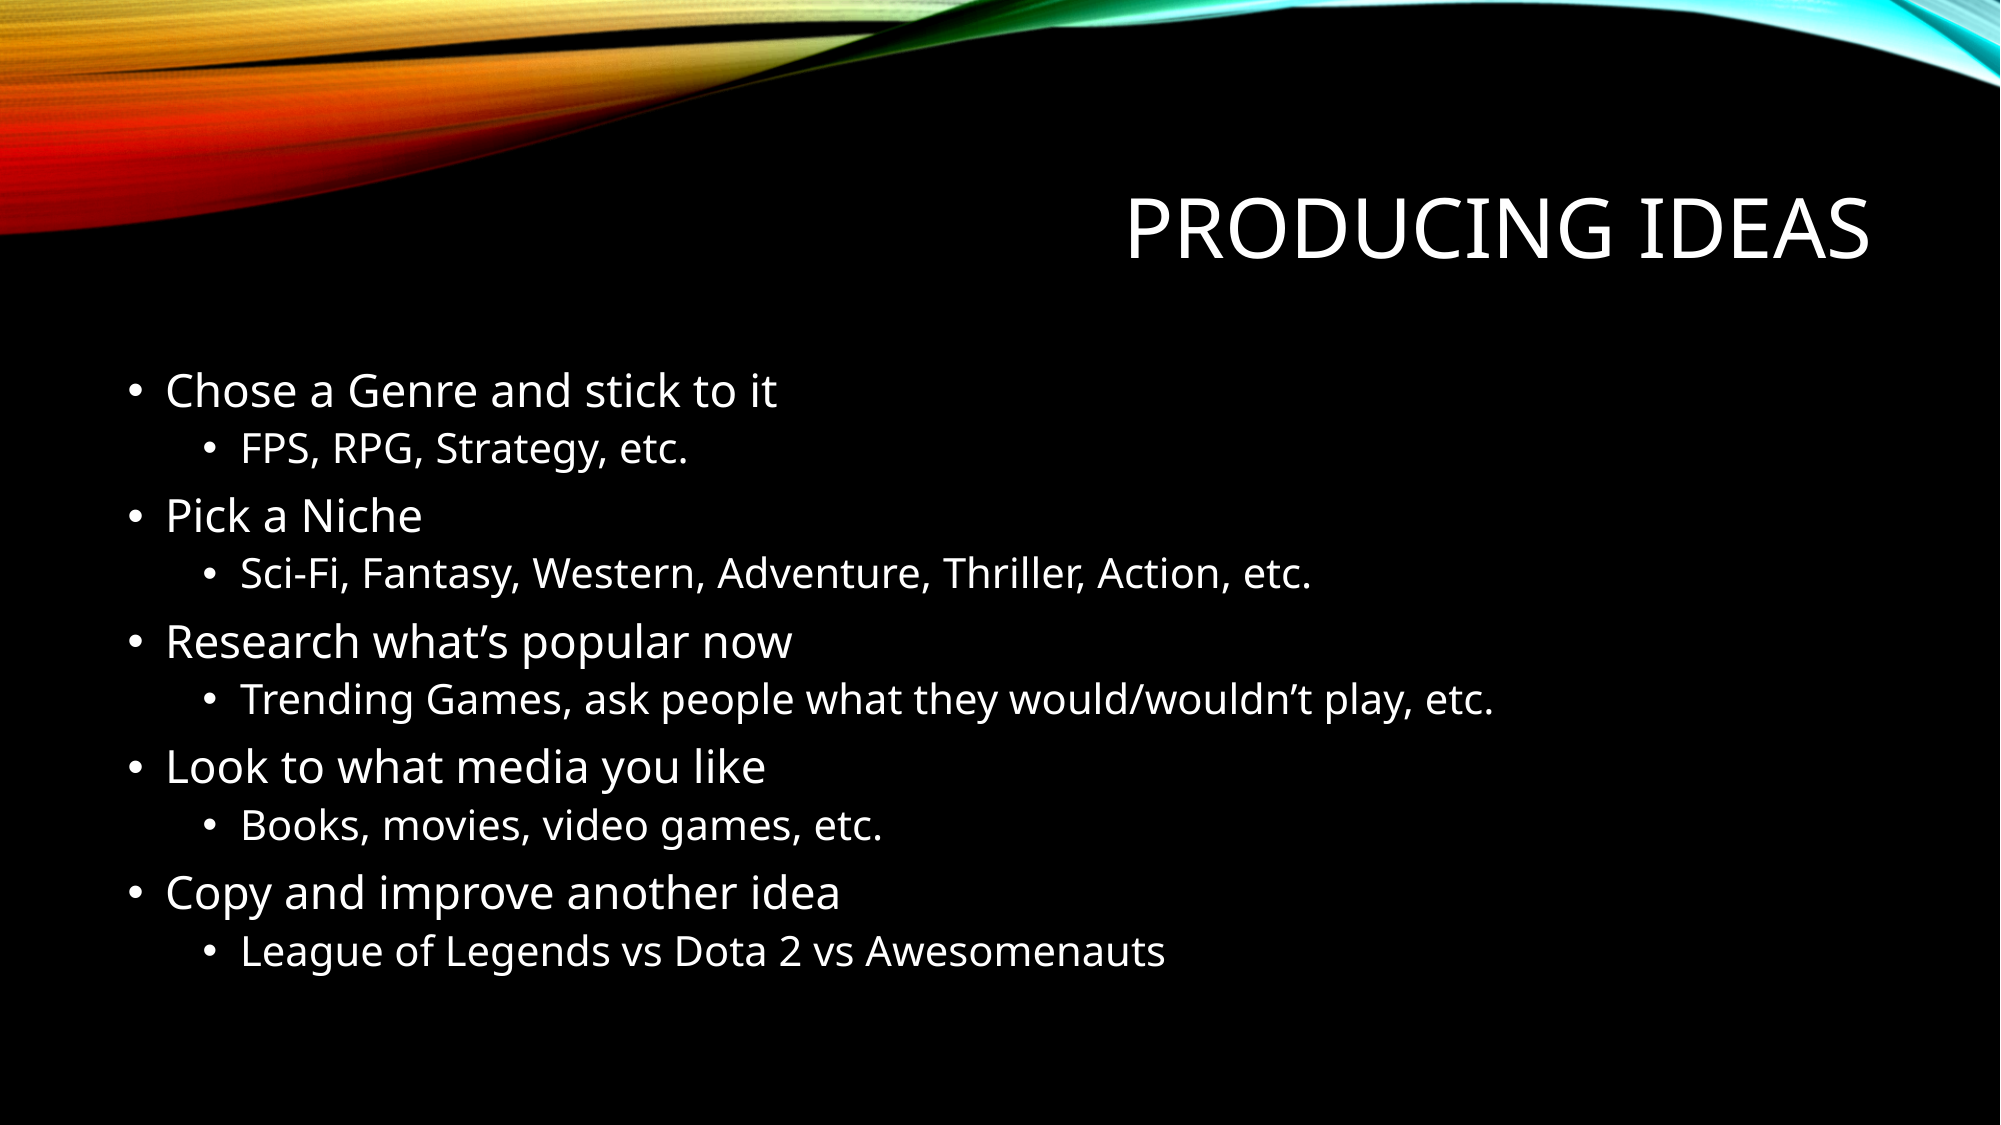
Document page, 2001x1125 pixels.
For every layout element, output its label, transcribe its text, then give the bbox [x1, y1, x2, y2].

title Producing Ideas [474, 125, 1888, 338]
picture [0, 0, 2000, 237]
list Chose a Genre and stick to it FPS, RPG, Strategy, etc. Pick a Niche Sci-Fi, Fantasy, Western, Adventure, Thriller, Action, etc. Research what’s popular now Trending Games, ask people what they would/wouldn’t play, etc. Look to what media you like Books, movies, video games, etc. Copy and improve another idea League of Legends vs Dota 2 vs Awesomenauts [112, 360, 1888, 1021]
